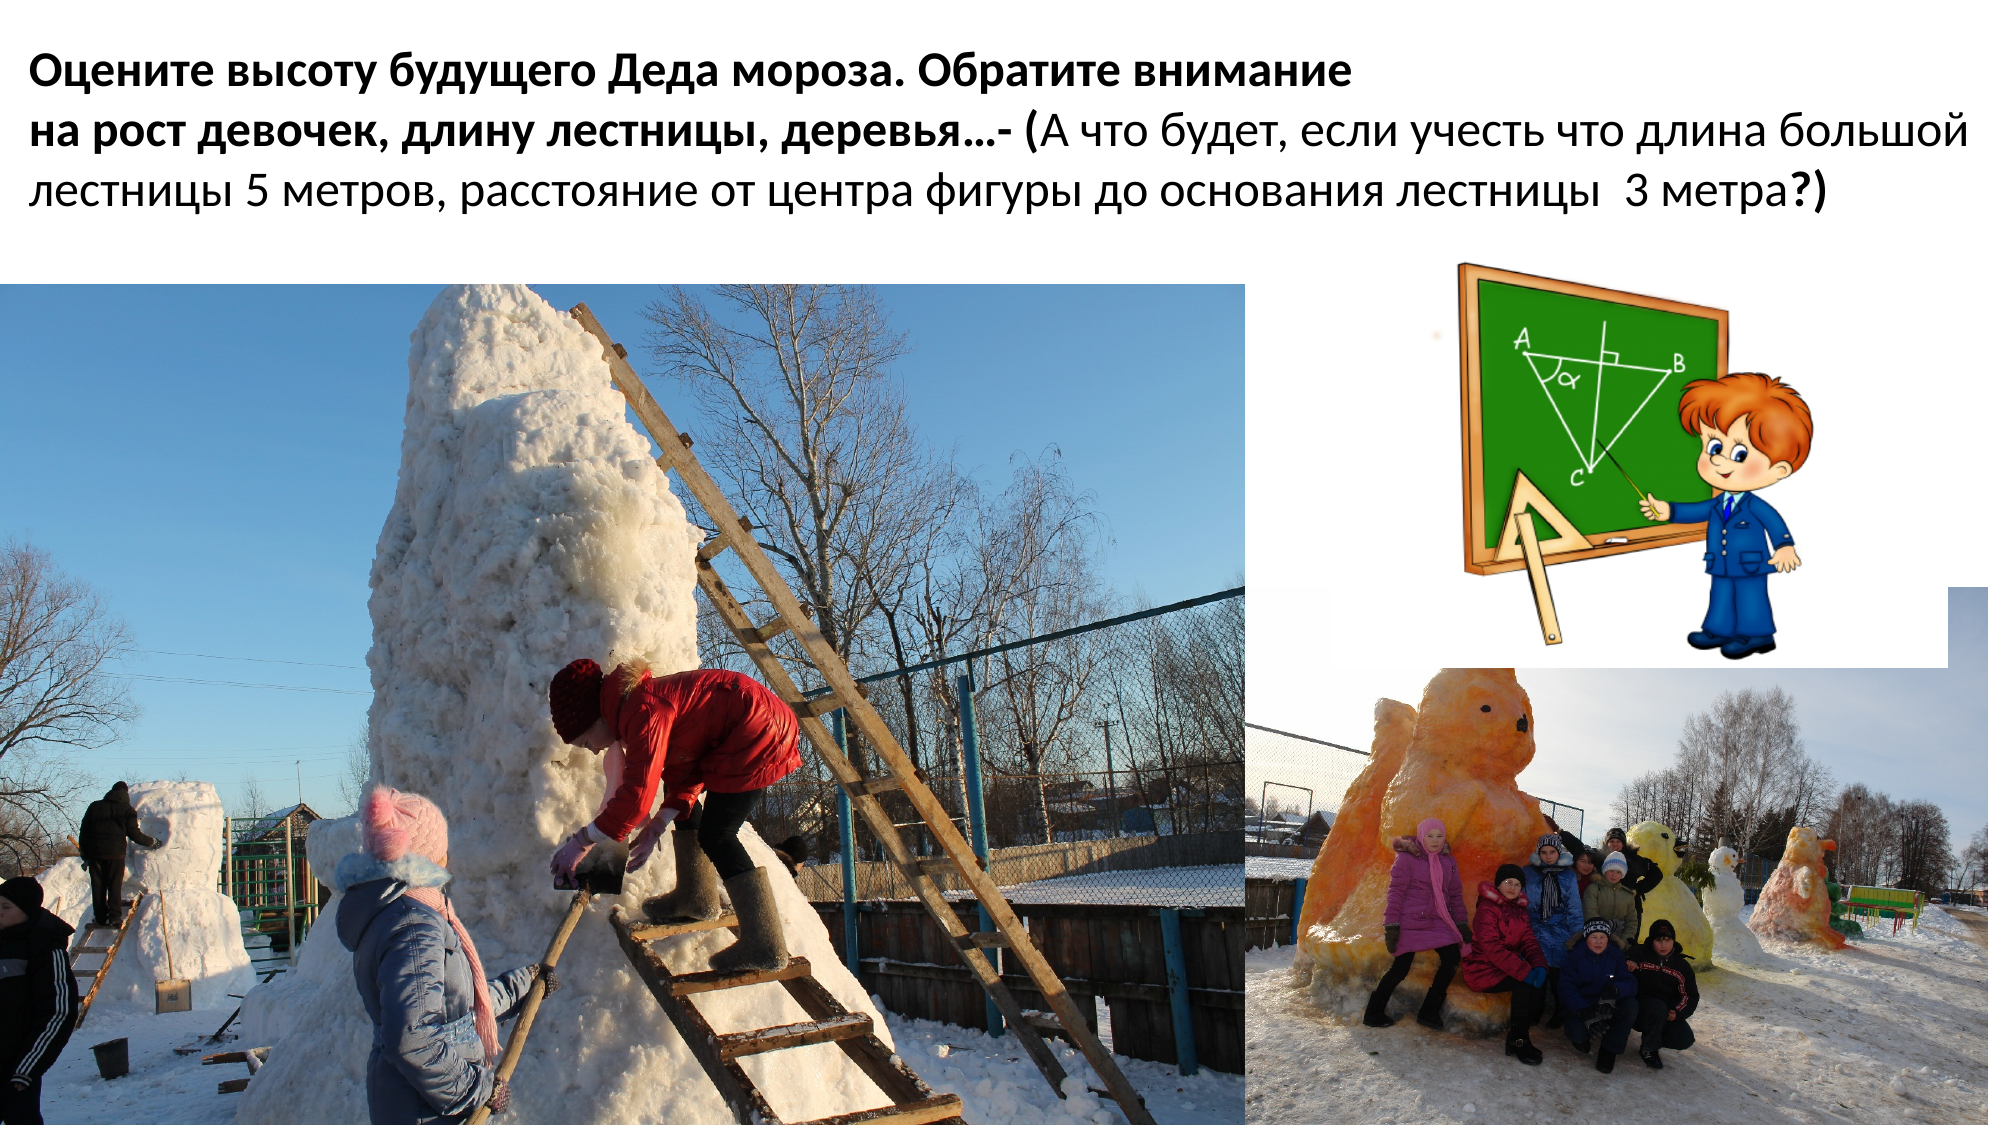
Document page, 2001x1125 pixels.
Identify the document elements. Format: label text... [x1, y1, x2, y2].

picture [0, 243, 1988, 1125]
text_box Оцените высоту будущего Деда мороза. Обратите внимание на рост девочек, длину лестницы, деревья…- (А что будет, если учесть что длина большой лестницы 5 метров, расстояние от центра фигуры до основания лестницы 3 метра?) [13, 28, 1997, 224]
